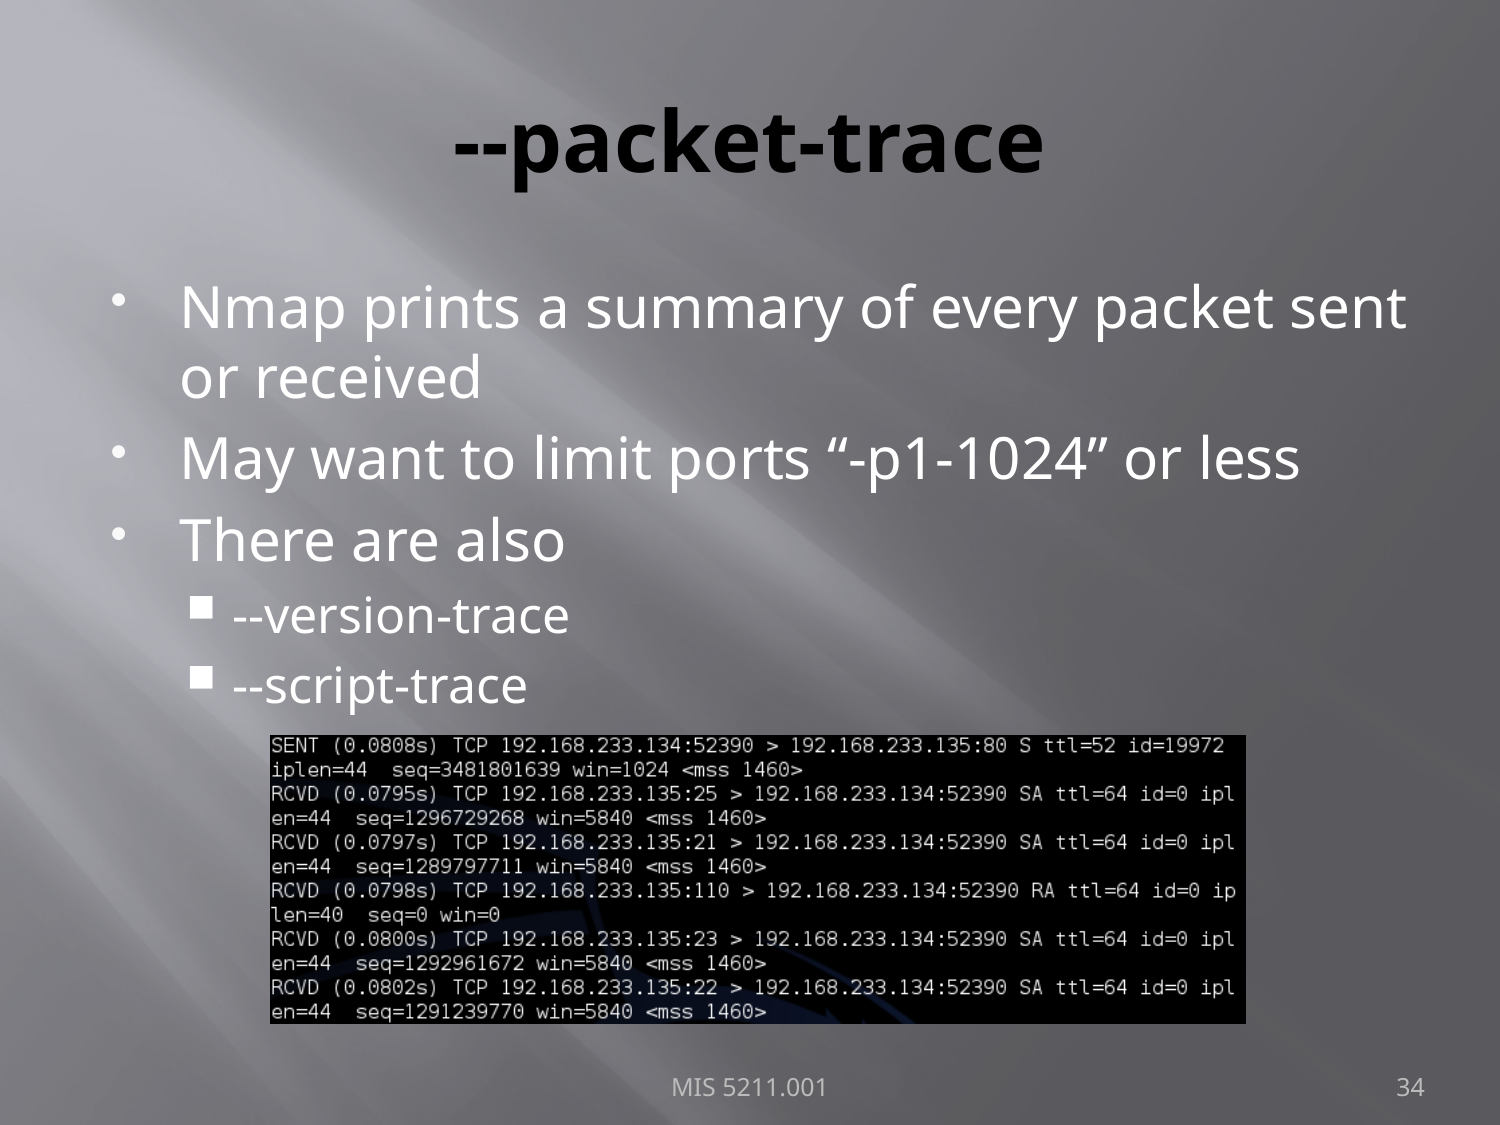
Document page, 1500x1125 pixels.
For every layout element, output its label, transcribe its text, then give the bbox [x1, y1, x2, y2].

slide_number 34 [1299, 1052, 1425, 1113]
picture [270, 735, 1246, 1024]
title --packet-trace [75, 45, 1425, 233]
footer MIS 5211.001 [512, 1068, 988, 1113]
list Nmap prints a summary of every packet sent or received May want to limit ports “-p1-1024” or less There are also --version-trace --script-trace [75, 262, 1425, 1035]
